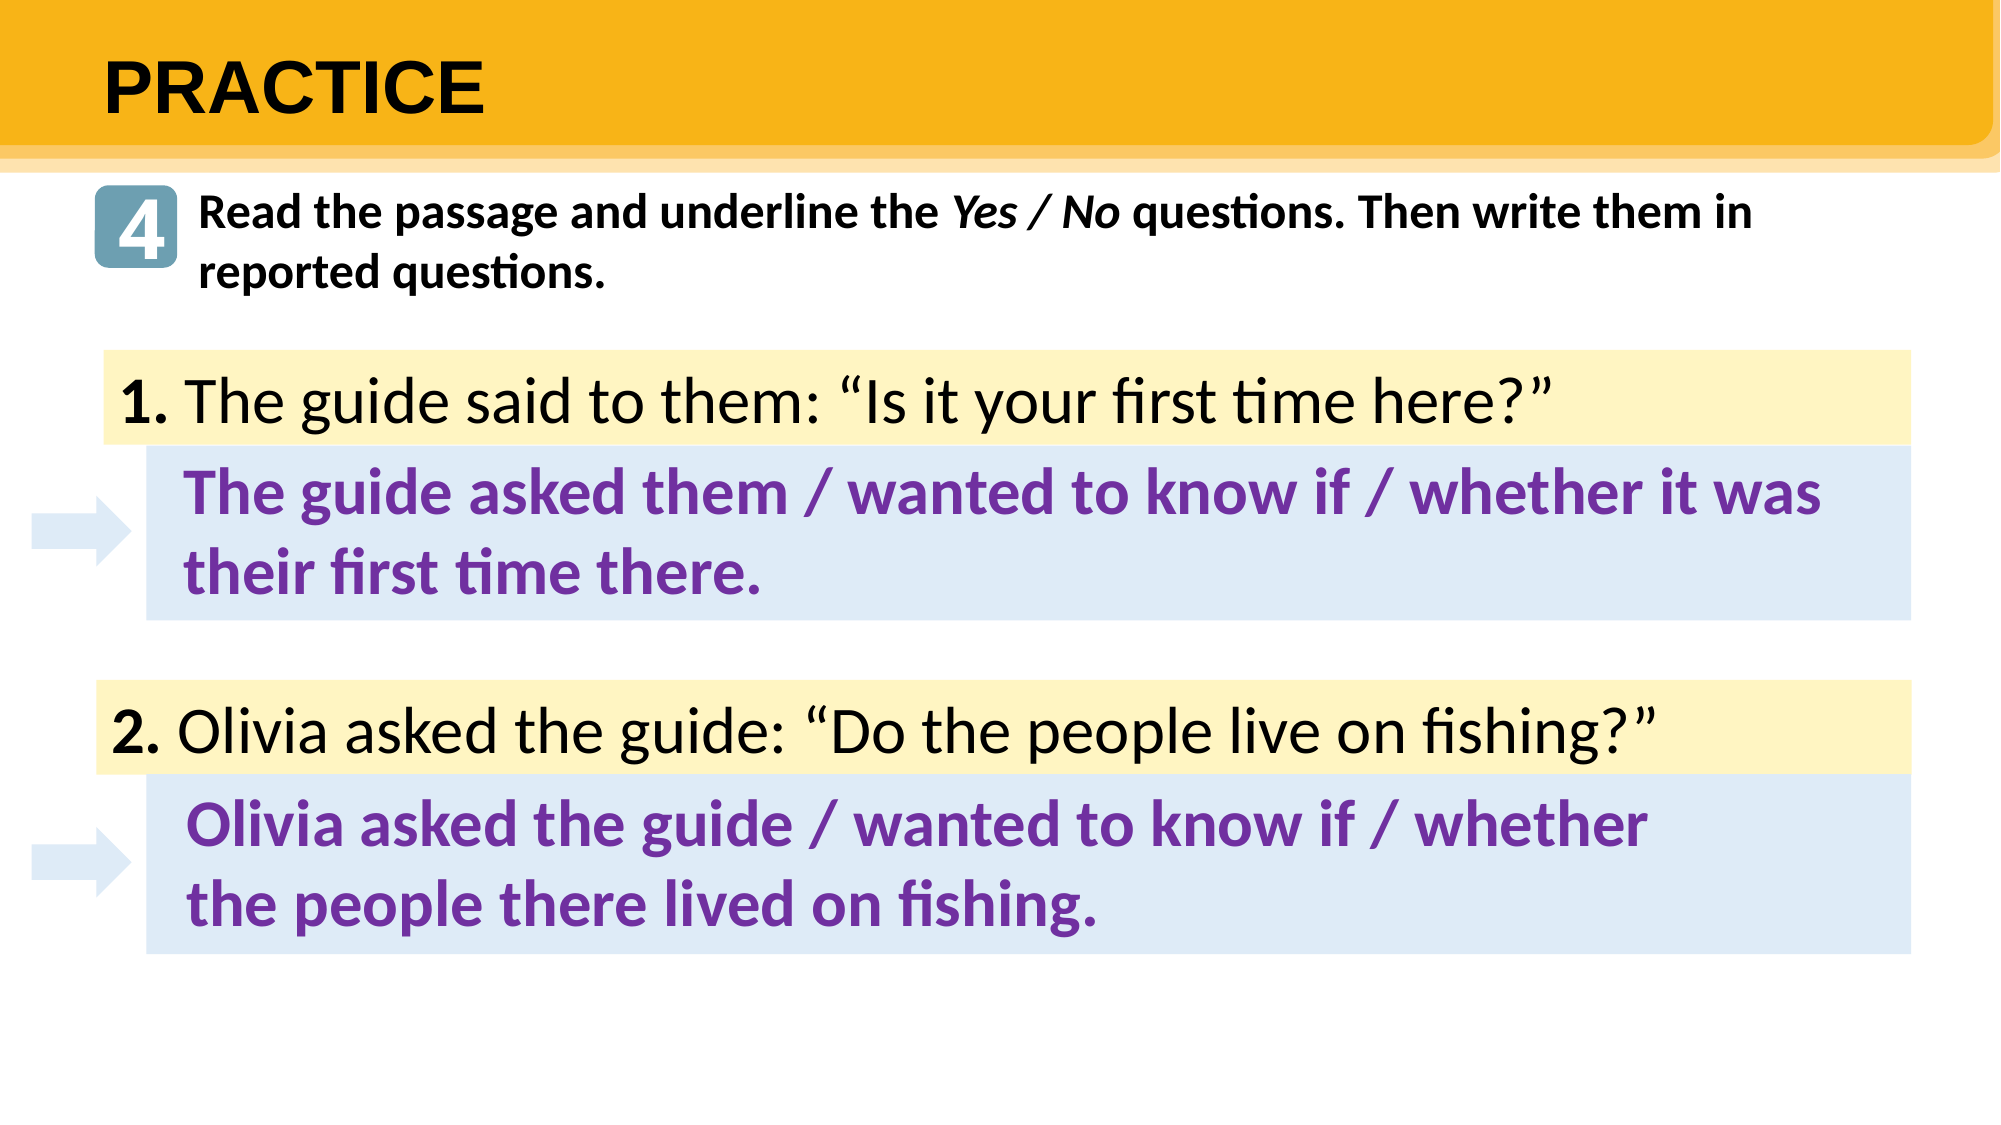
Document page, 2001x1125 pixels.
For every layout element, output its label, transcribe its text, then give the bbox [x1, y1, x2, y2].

text_box [30, 824, 134, 901]
text_box [93, 185, 103, 268]
text_box [146, 445, 1912, 621]
text_box The guide asked them / wanted to know if / whether it was their first time there. [168, 440, 1873, 616]
text_box 2. Olivia asked the guide: “Do the people live on fishing?” [96, 679, 1912, 775]
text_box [0, 0, 2000, 173]
text_box 4 [103, 173, 169, 284]
text_box Read the passage and underline the Yes / No questions. Then write them in reported questions. [183, 173, 1912, 306]
text_box [169, 185, 179, 268]
text_box 1. The guide said to them: “Is it your first time here?” [103, 349, 1912, 445]
text_box [146, 774, 1912, 955]
text_box [30, 493, 134, 570]
text_box Olivia asked the guide / wanted to know if / whether the people there lived on fishing. [171, 772, 1829, 940]
